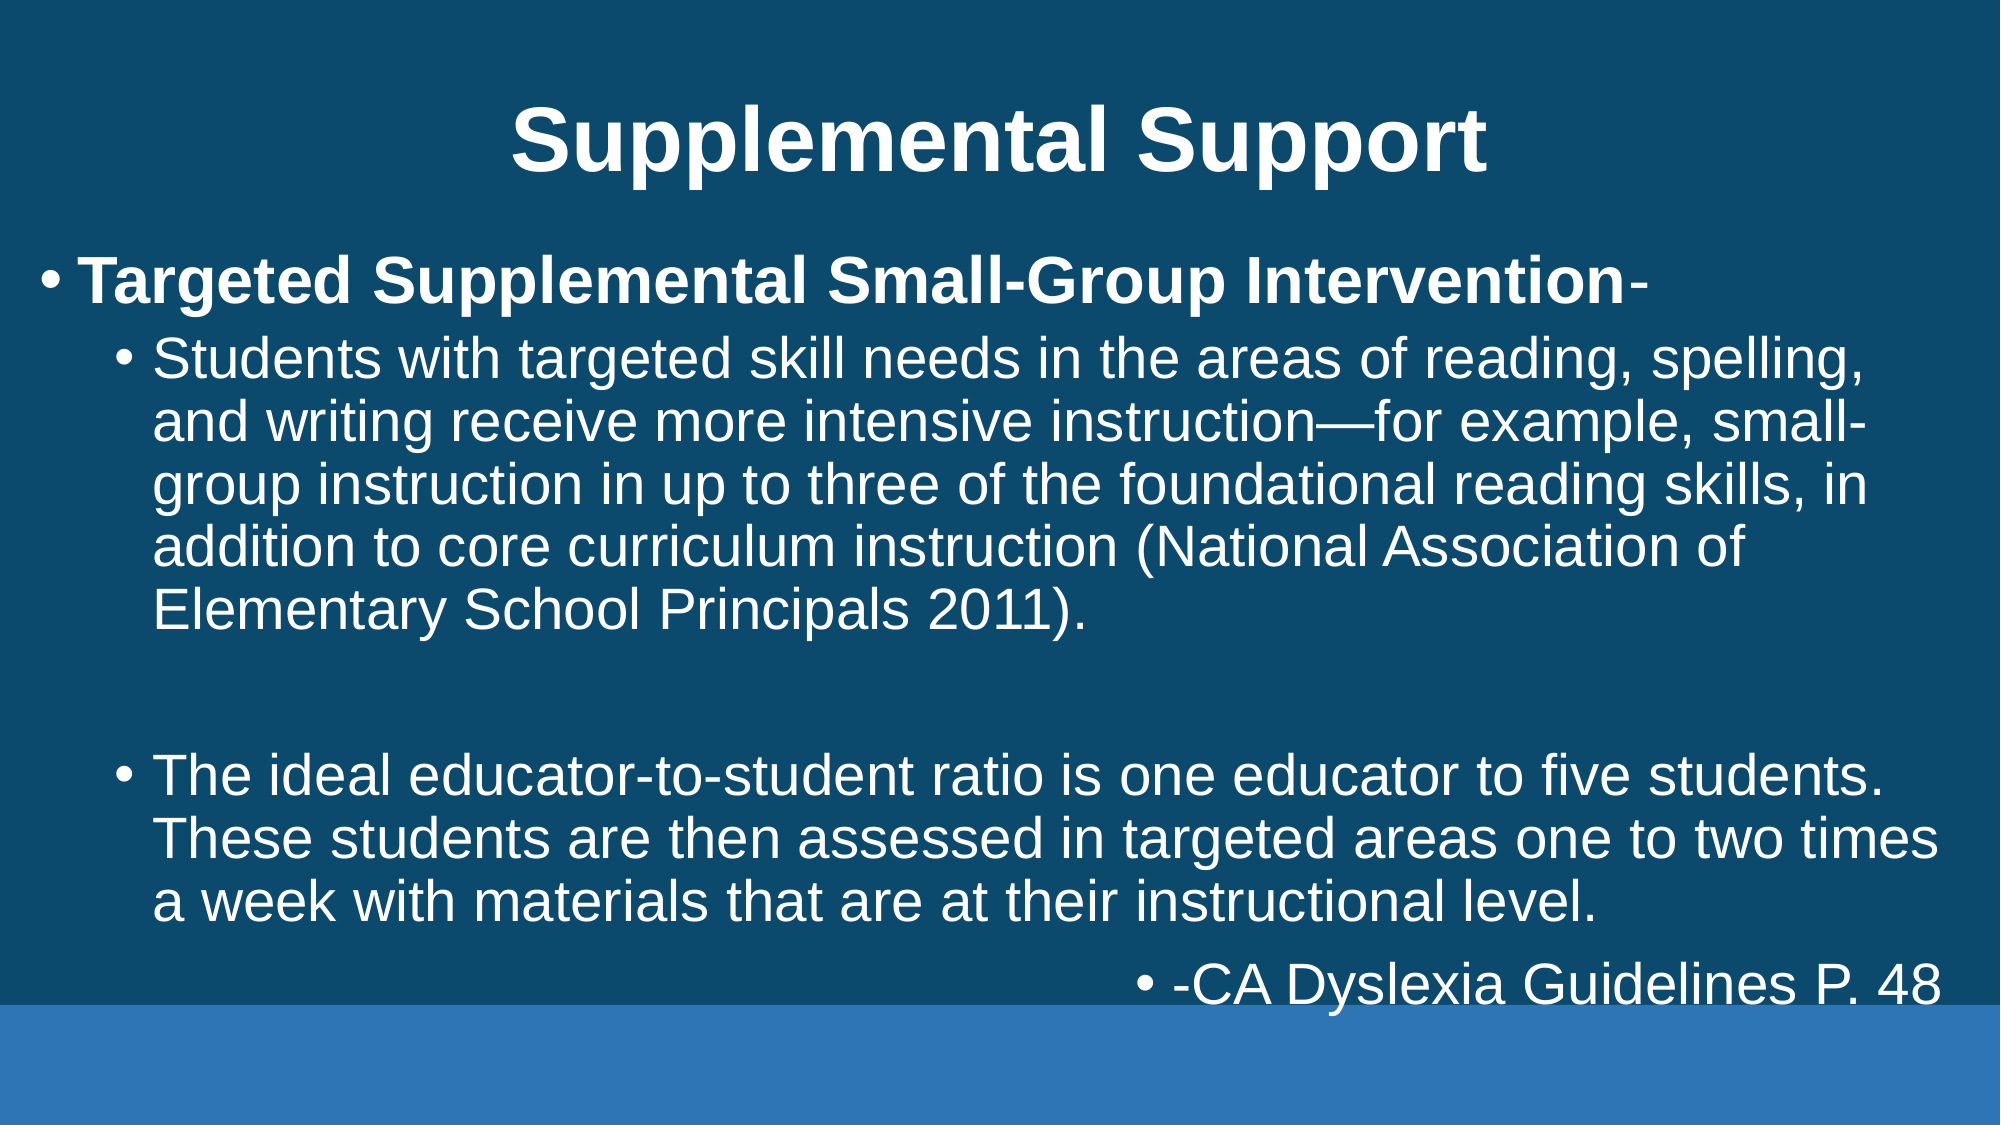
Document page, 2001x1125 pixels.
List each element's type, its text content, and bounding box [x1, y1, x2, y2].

title Supplemental Support [24, 33, 1975, 238]
list Targeted Supplemental Small-Group Intervention- Students with targeted skill needs in the areas of reading, spelling, and writing receive more intensive instruction—for example, small-group instruction in up to three of the foundational reading skills, in addition to core curriculum instruction (National Association of Elementary School Principals 2011). The ideal educator-to-student ratio is one educator to five students. These students are then assessed in targeted areas one to two times a week with materials that are at their instructional level. -CA Dyslexia Guidelines P. 48 [24, 238, 1975, 1092]
